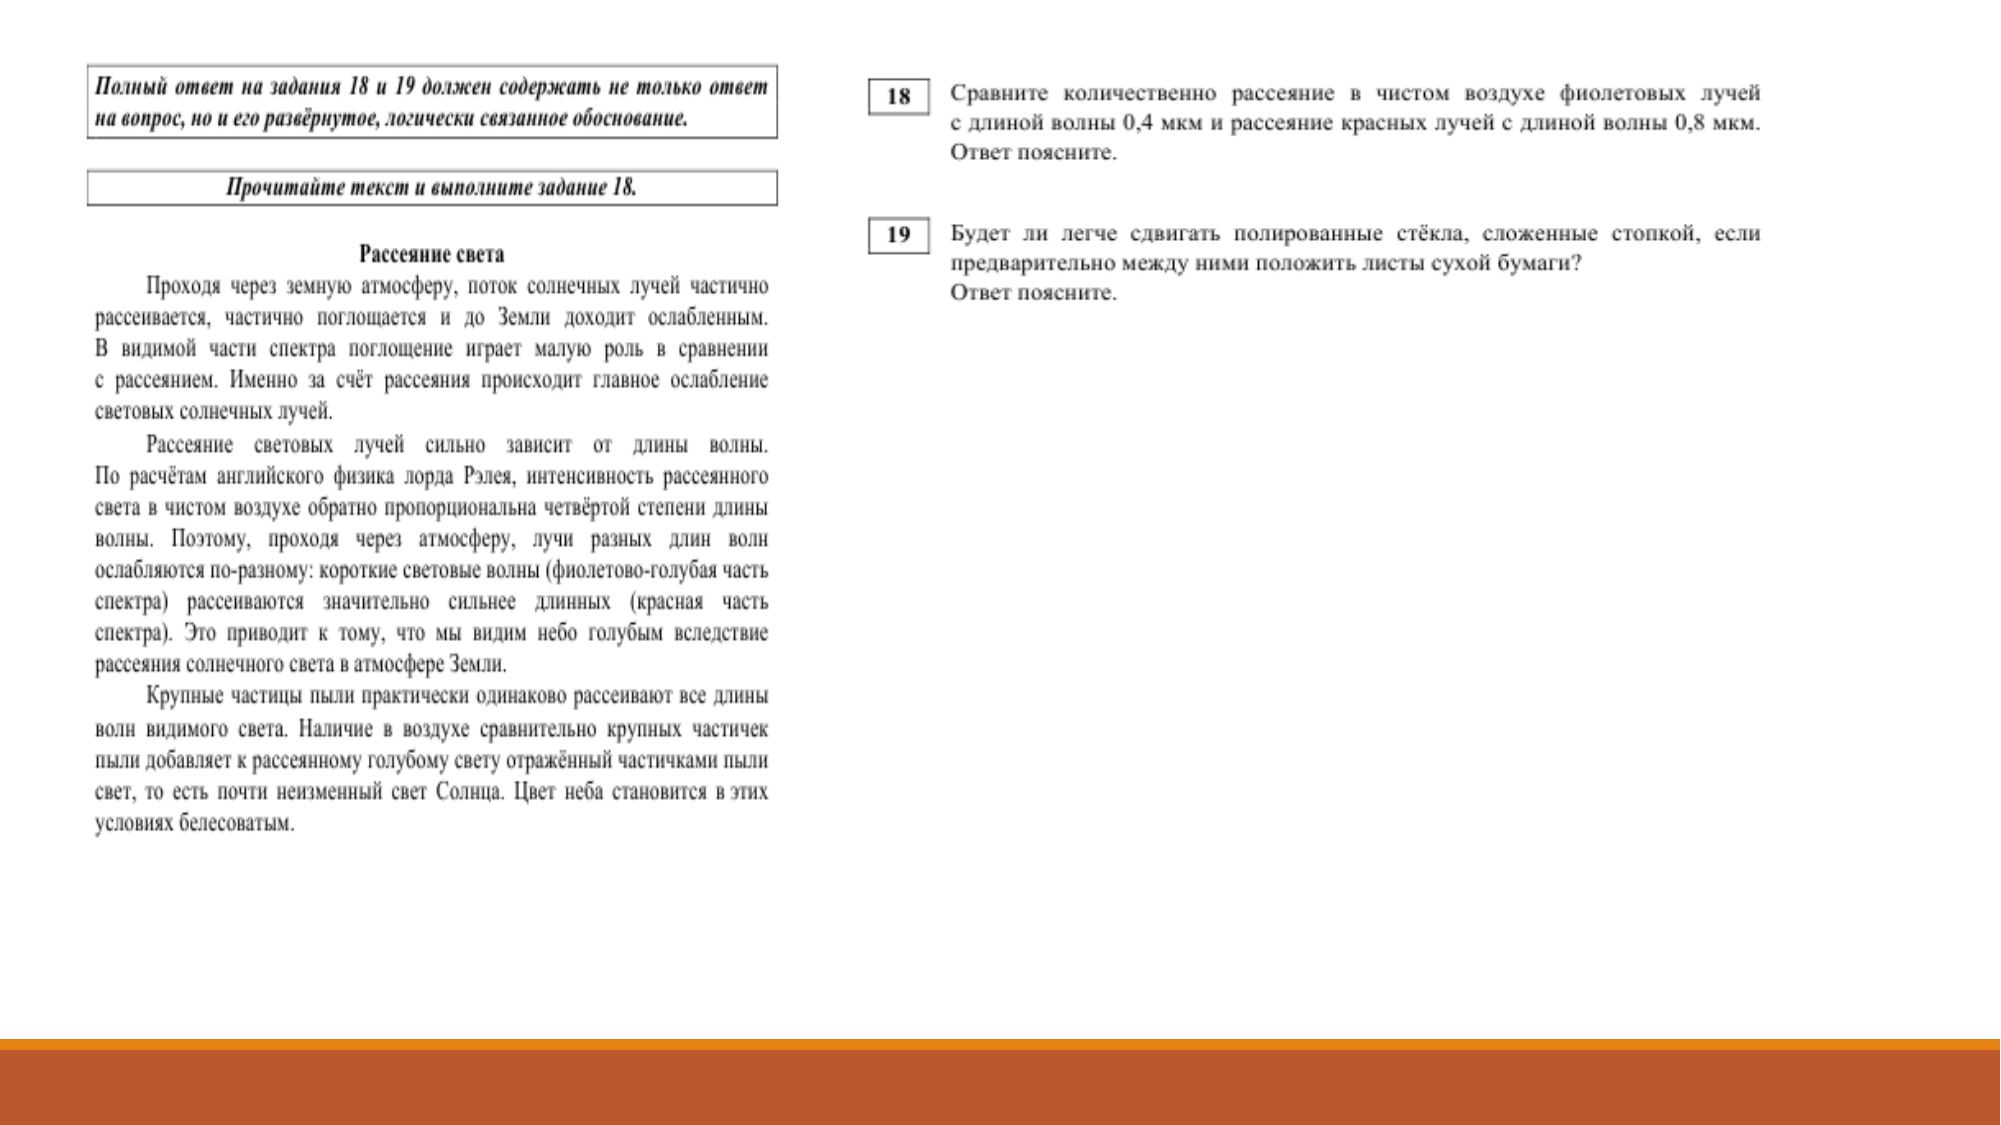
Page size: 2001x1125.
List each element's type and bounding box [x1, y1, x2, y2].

picture [14, 20, 1837, 858]
